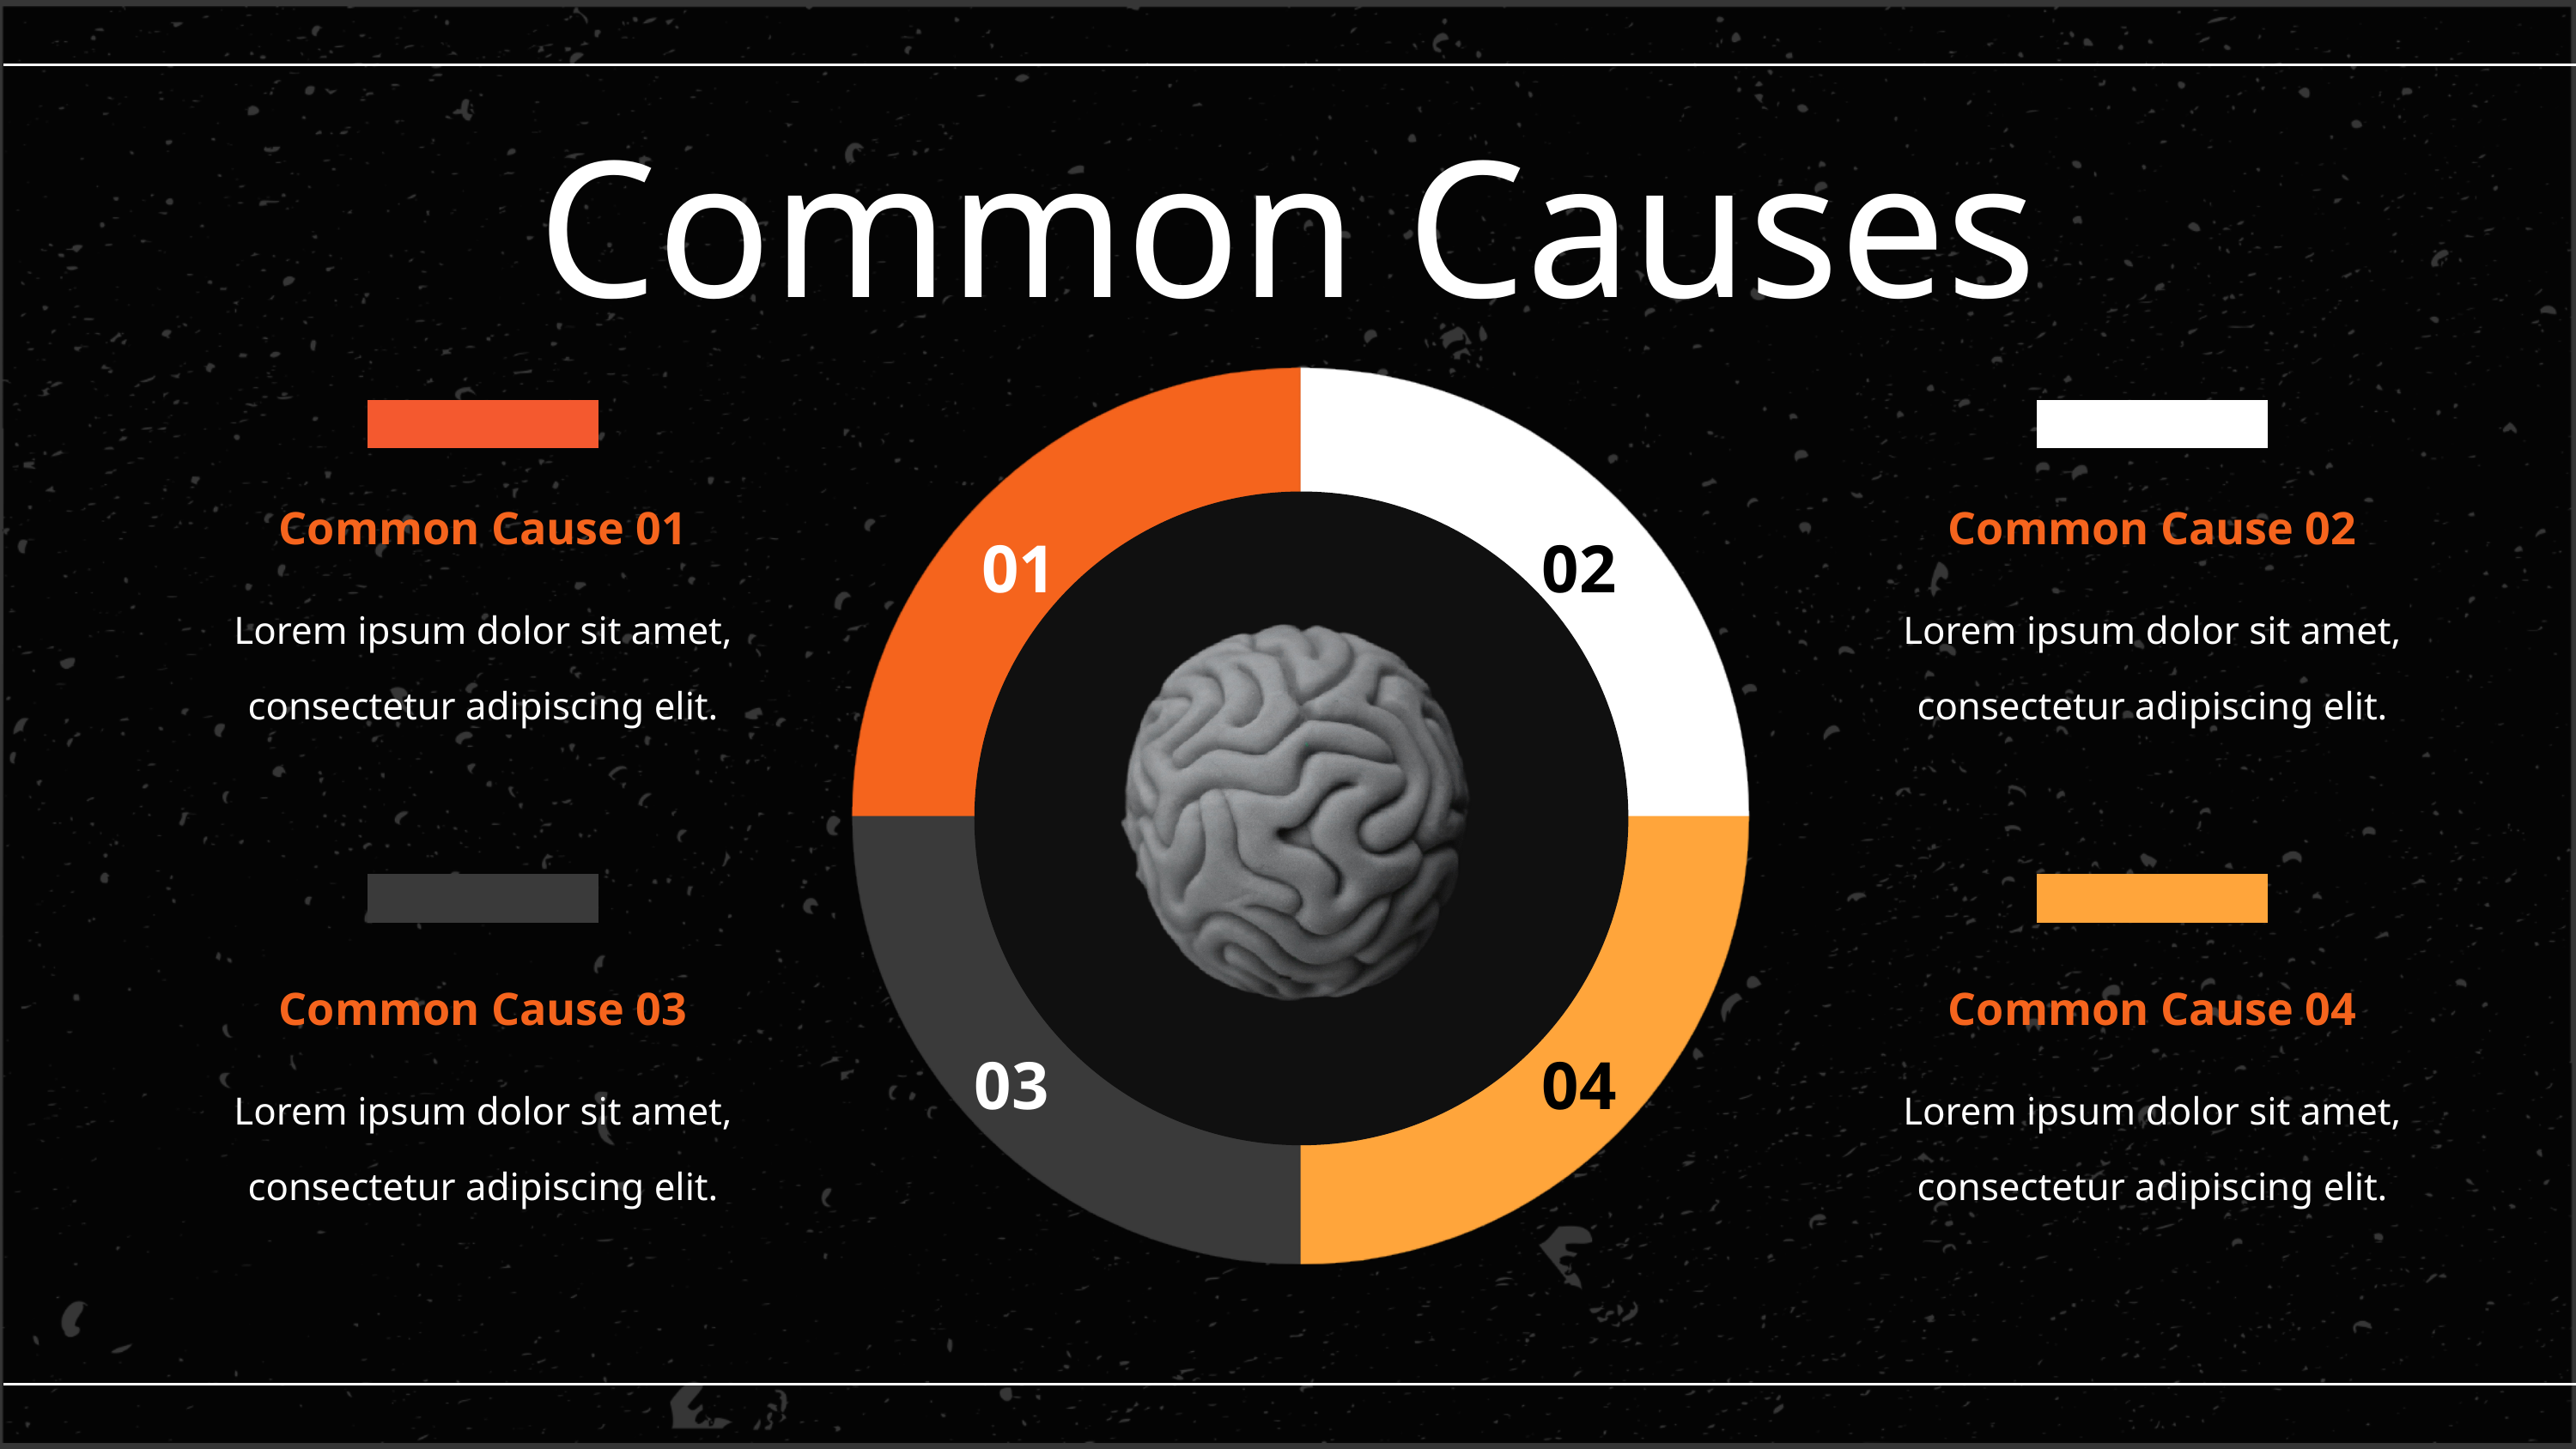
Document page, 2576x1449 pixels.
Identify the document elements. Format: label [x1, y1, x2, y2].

text_box [974, 491, 1629, 1146]
text_box [2037, 343, 2269, 449]
picture [0, 6, 2576, 1443]
text_box [2037, 817, 2269, 923]
text_box [368, 817, 599, 923]
text_box [368, 343, 599, 449]
